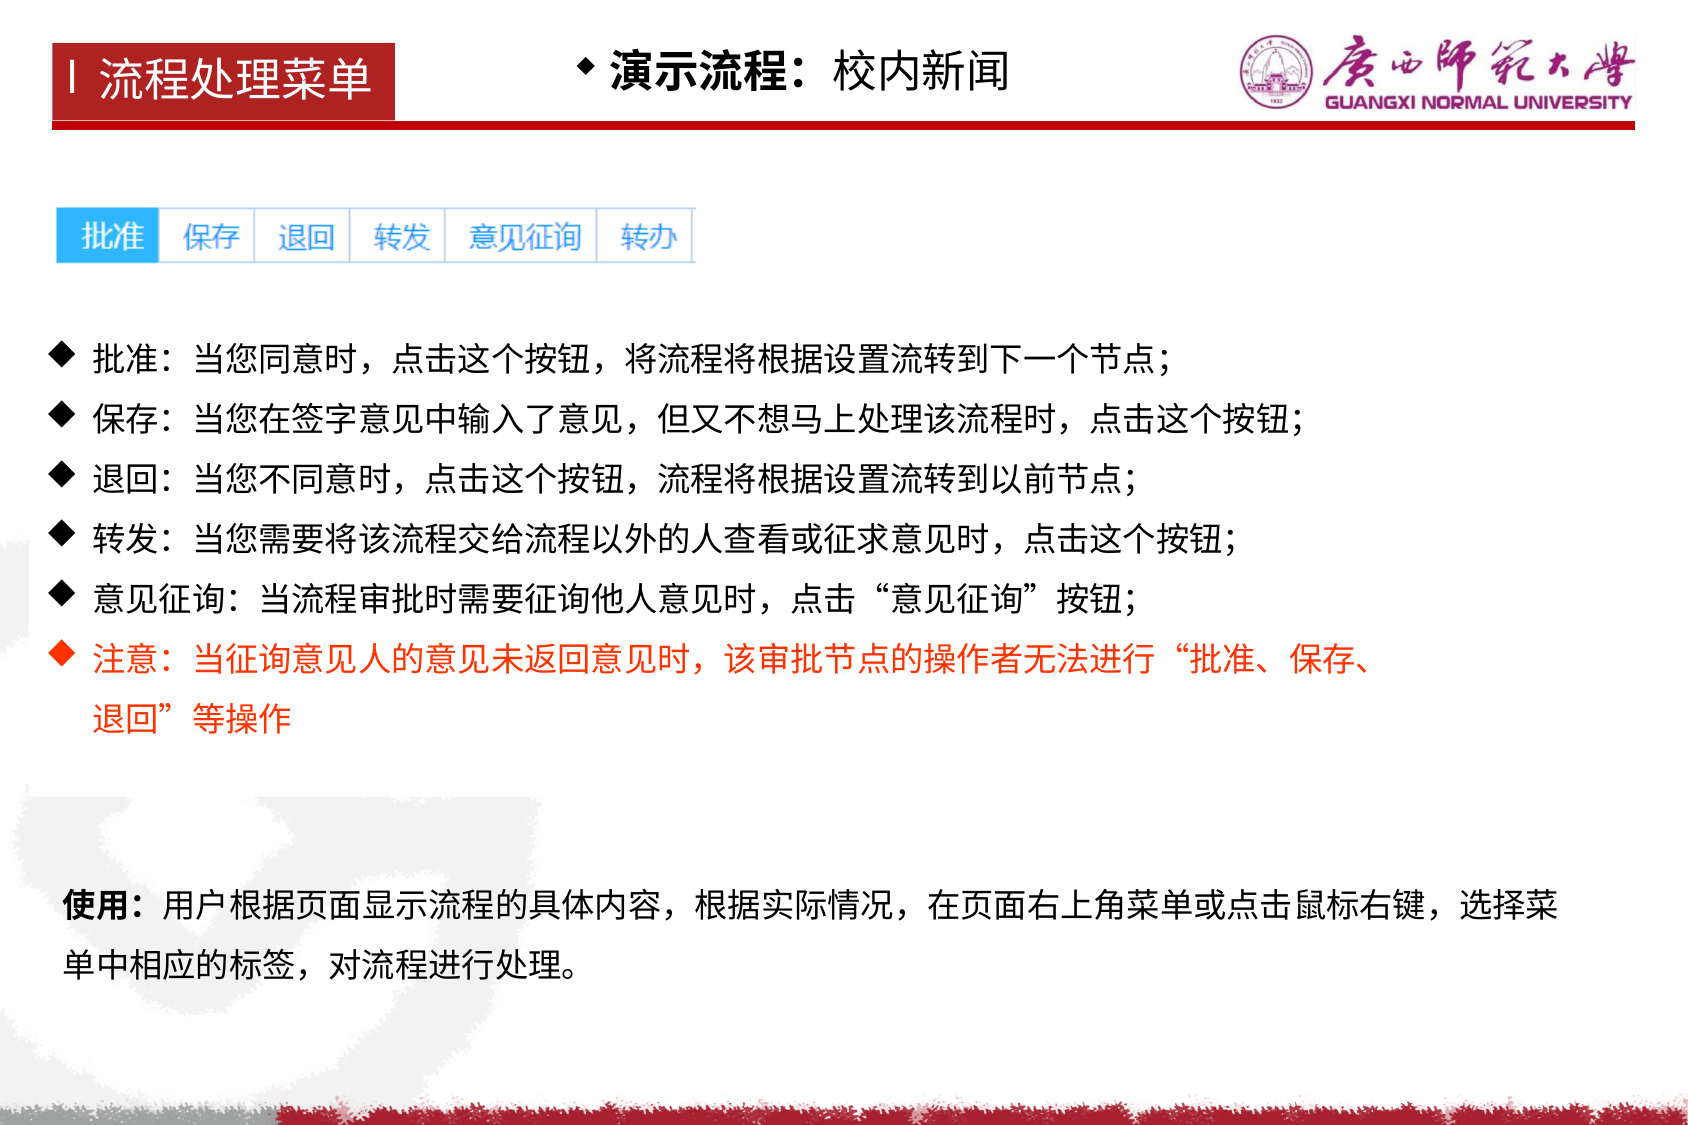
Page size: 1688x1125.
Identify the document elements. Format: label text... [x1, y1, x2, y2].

text_box 演示流程：校内新闻 [524, 35, 1258, 104]
text_box 批准：当您同意时，点击这个按钮，将流程将根据设置流转到下一个节点； 保存：当您在签字意见中输入了意见，但又不想马上处理该流程时，点击这个按钮； 退回：当您不同意时，点击这个按钮，流程将根据设置流转到以前节点； 转发：当您需要将该流程交给流程以外的人查看或征求意见时，点击这个按钮； 意见征询：当流程审批时需要征询他人意见时，点击“意见征询”按钮； 注意：当征询意见人的意见未返回意见时，该审批节点的操作者无法进行“批准、保存、退回”等操作 [28, 309, 1422, 797]
text_box 使用：用户根据页面显示流程的具体内容，根据实际情况，在页面右上角菜单或点击鼠标右键，选择菜单中相应的标签，对流程进行处理。 [48, 857, 1576, 992]
picture [0, 0, 1688, 1125]
text_box 流程处理菜单 [52, 42, 395, 121]
